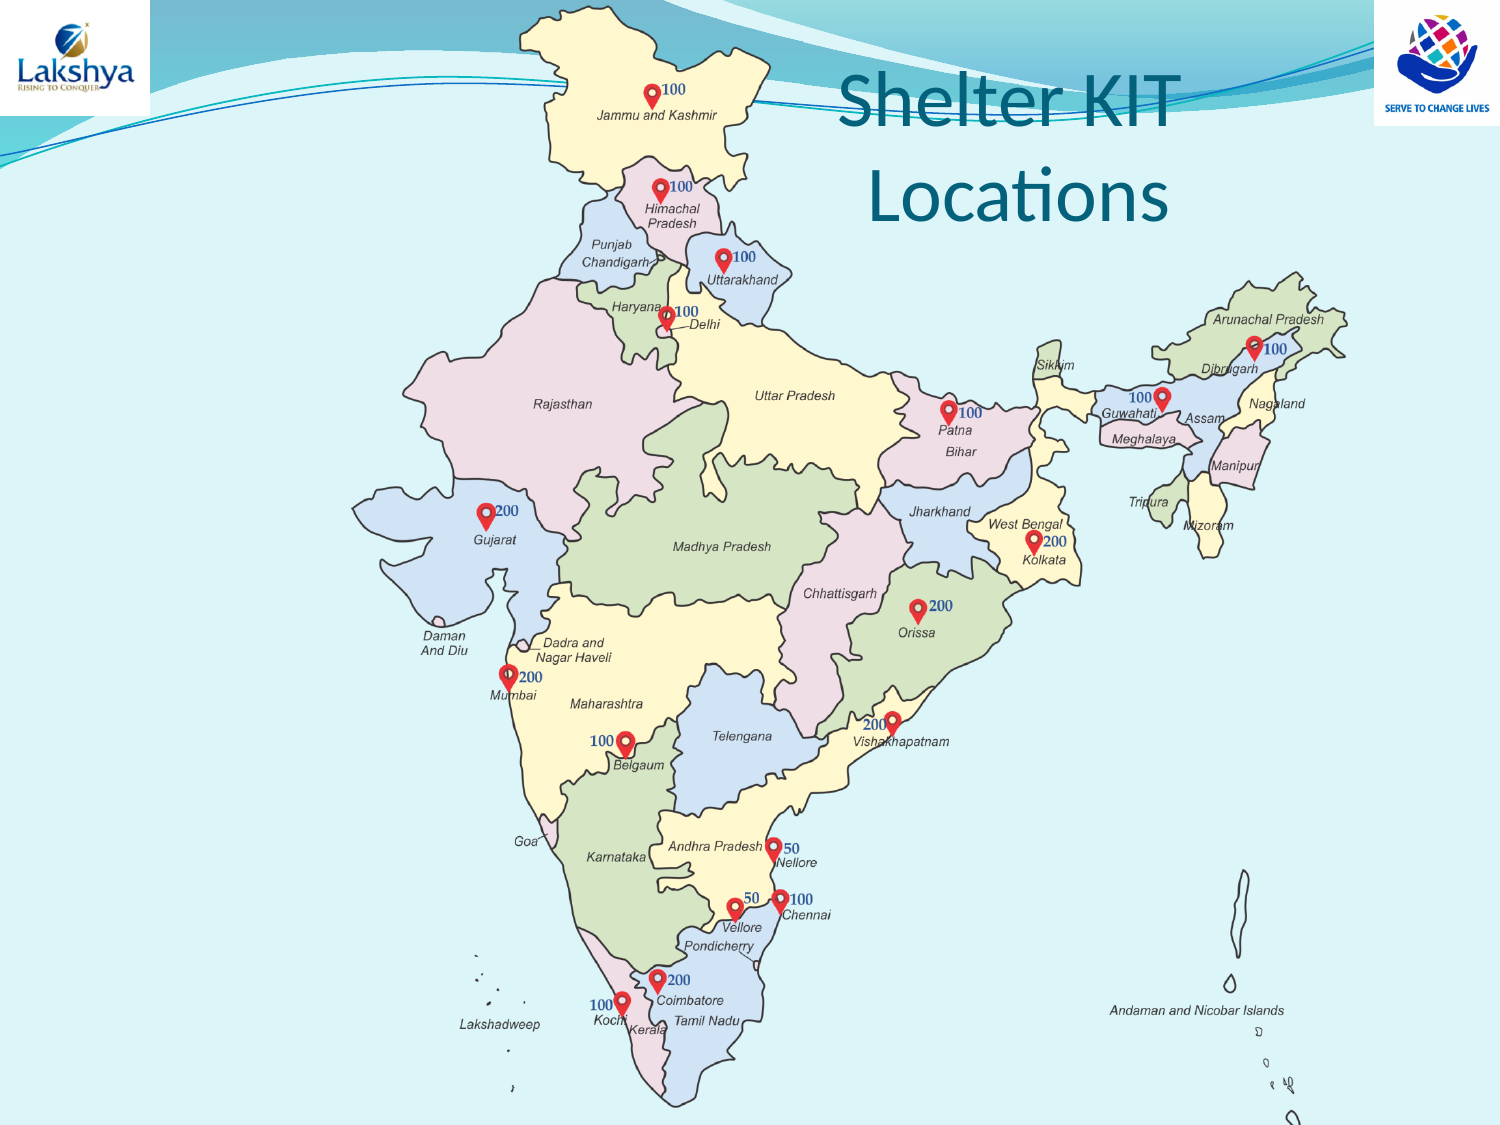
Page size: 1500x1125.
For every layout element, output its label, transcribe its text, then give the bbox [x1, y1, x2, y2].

picture [0, 0, 151, 116]
title Shelter KIT Locations [1355, 39, 1450, 238]
picture [351, 5, 1348, 1125]
picture [1374, 0, 1500, 126]
